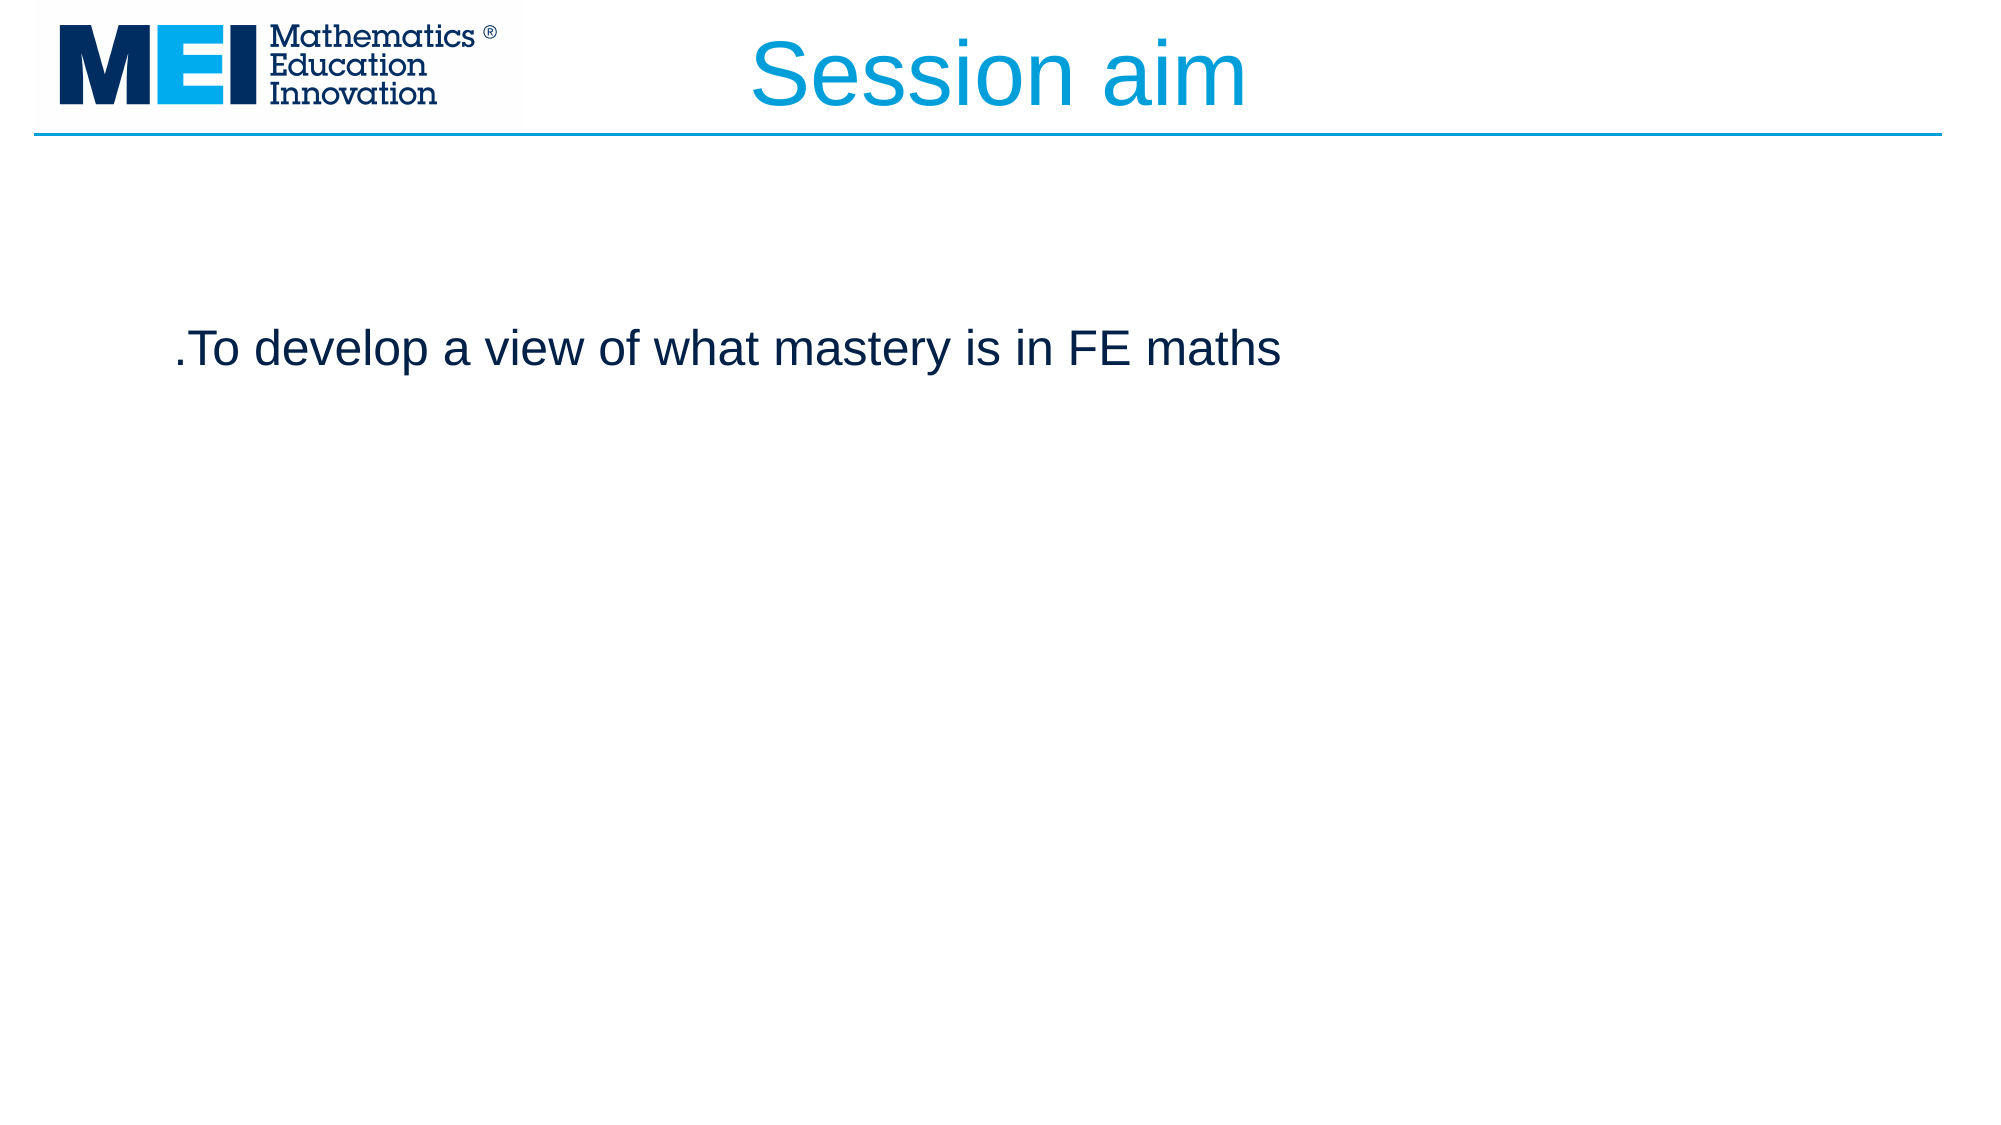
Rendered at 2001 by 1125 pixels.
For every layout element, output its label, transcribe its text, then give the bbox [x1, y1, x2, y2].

picture [34, 0, 522, 130]
title Session aim [600, 19, 1400, 132]
text_box .To develop a view of what mastery is in FE maths [158, 308, 1569, 429]
